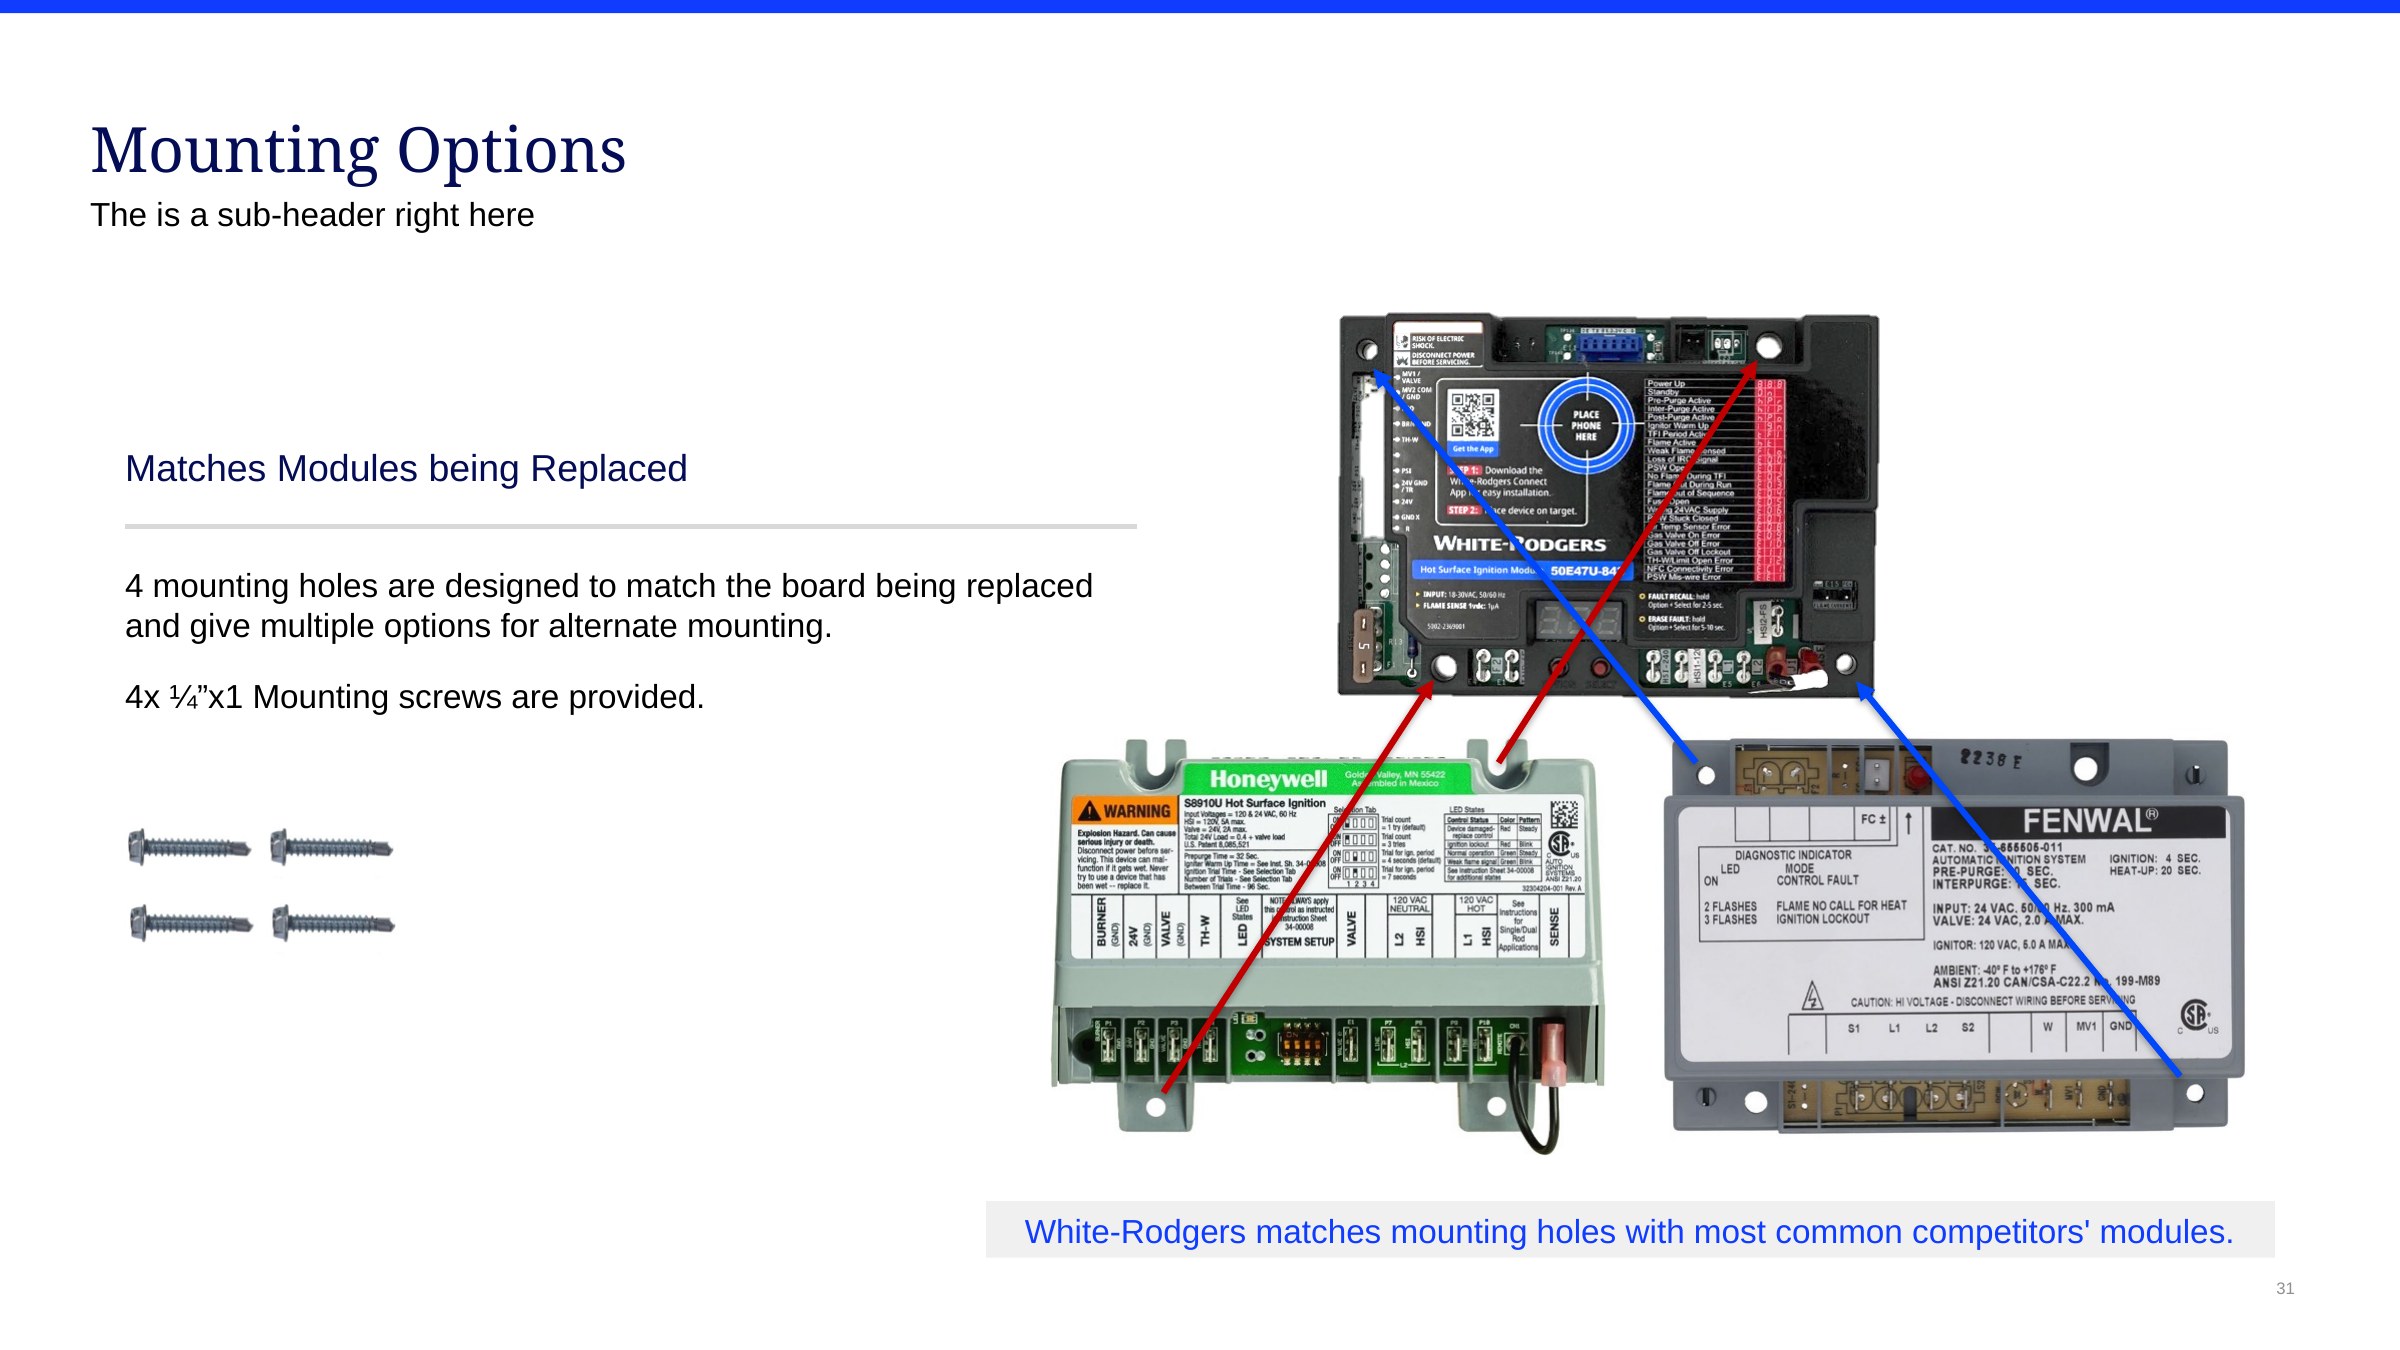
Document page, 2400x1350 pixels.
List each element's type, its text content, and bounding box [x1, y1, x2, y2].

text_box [95, 817, 413, 955]
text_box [1498, 360, 1758, 763]
list Mounting Options [90, 23, 2275, 186]
picture [1652, 727, 2254, 1142]
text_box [1856, 681, 2181, 1077]
list Matches Modules being Replaced [125, 382, 1138, 489]
picture [1050, 738, 1606, 1156]
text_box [1163, 679, 1434, 1093]
text_box White-Rodgers matches mounting holes with most common competitors' modules. [986, 1201, 2275, 1258]
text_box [1373, 368, 1697, 763]
picture [1324, 299, 1894, 715]
slide_number 31 [1770, 1275, 2310, 1301]
list The is a sub-header right here [90, 203, 2275, 270]
list 4 mounting holes are designed to match the board being replaced and give multiple options for alternate mounting. 4x ¼”x1 Mounting screws are provided. [125, 564, 1138, 1053]
